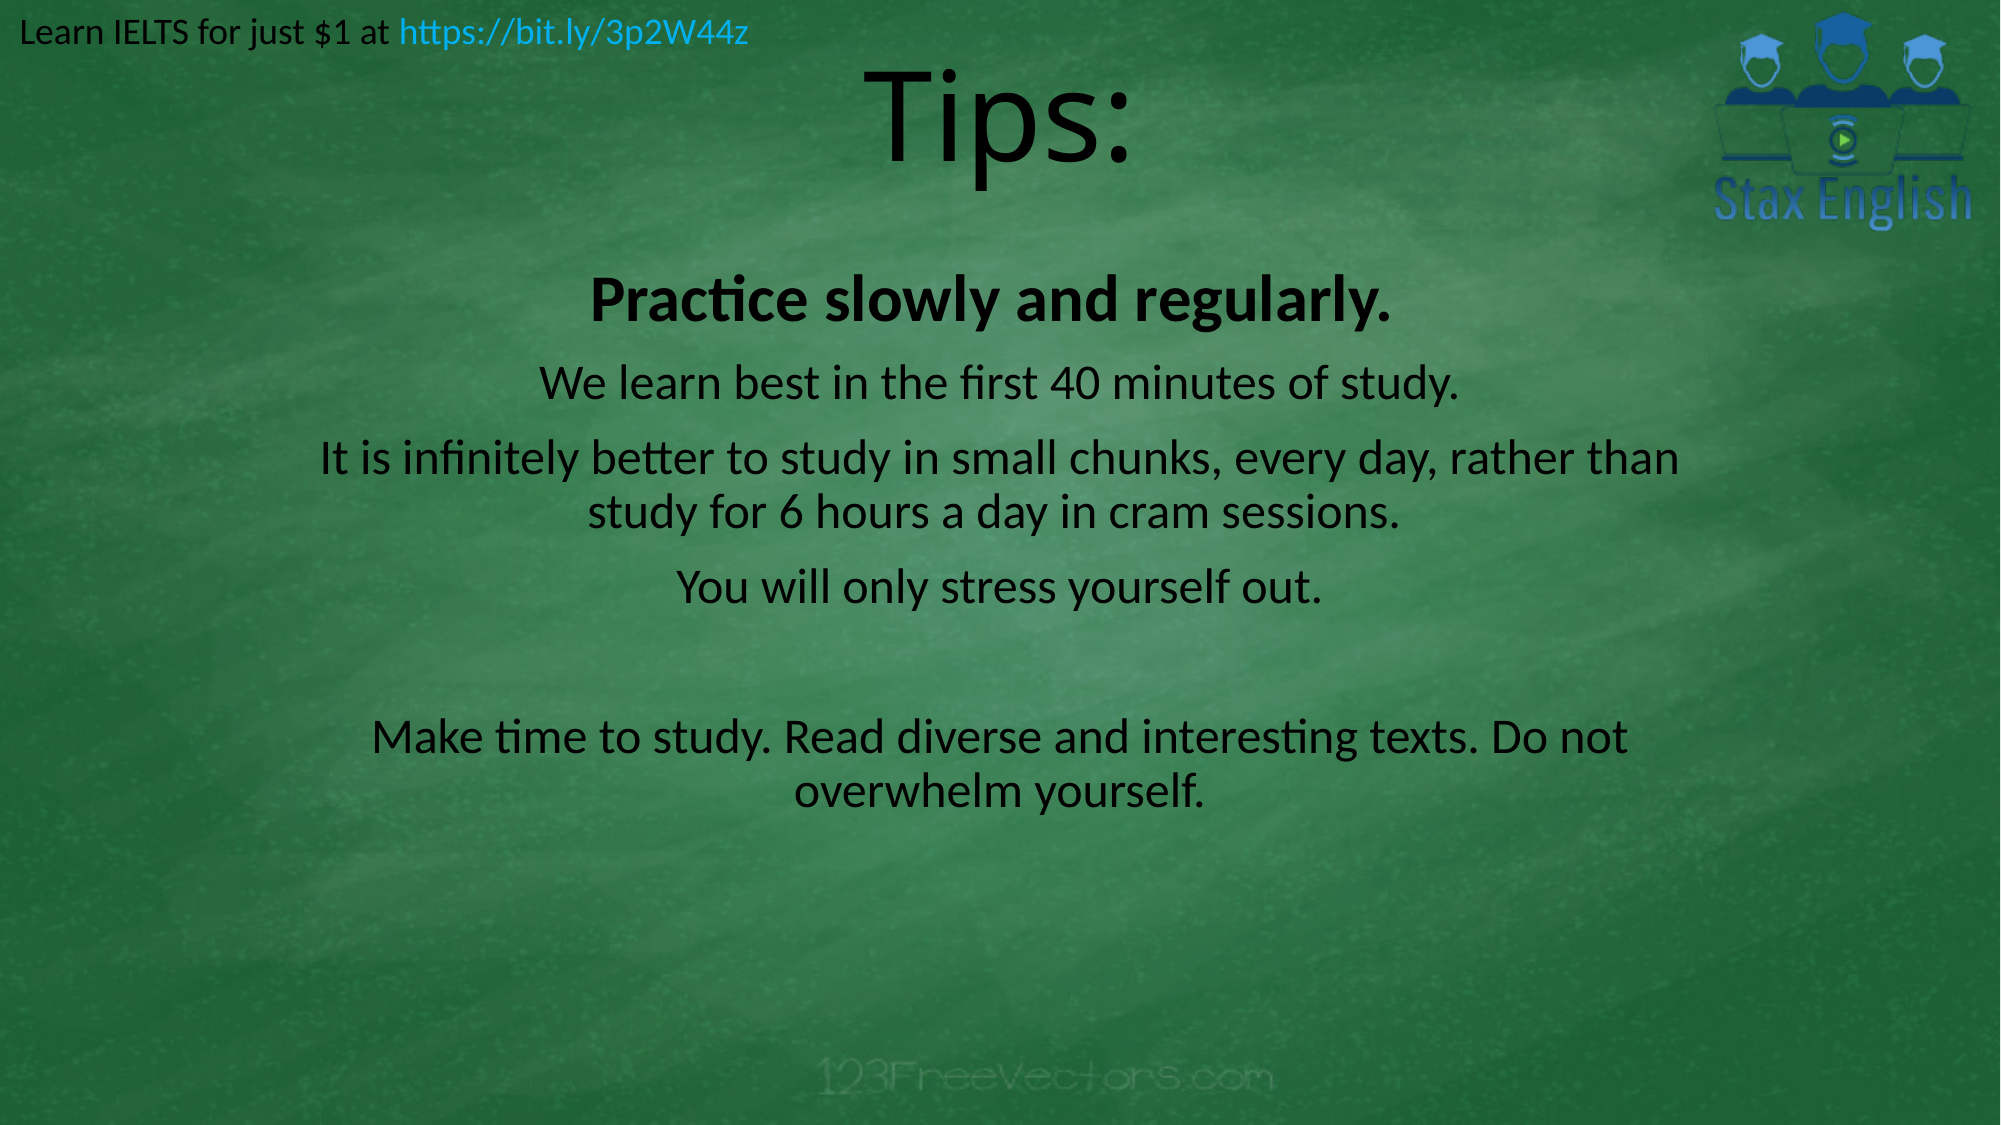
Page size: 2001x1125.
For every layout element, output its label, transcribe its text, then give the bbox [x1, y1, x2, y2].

subtitle Practice slowly and regularly. We learn best in the first 40 minutes of study. It is infinitely better to study in small chunks, every day, rather than study for 6 hours a day in cram sessions. You will only stress yourself out. Make time to study. Read diverse and interesting texts. Do not overwhelm yourself. [249, 256, 1750, 1085]
title Tips: [249, 0, 1673, 196]
text_box Learn IELTS for just $1 at https://bit.ly/3p2W44z [4, 0, 765, 60]
picture [0, 0, 2001, 1125]
